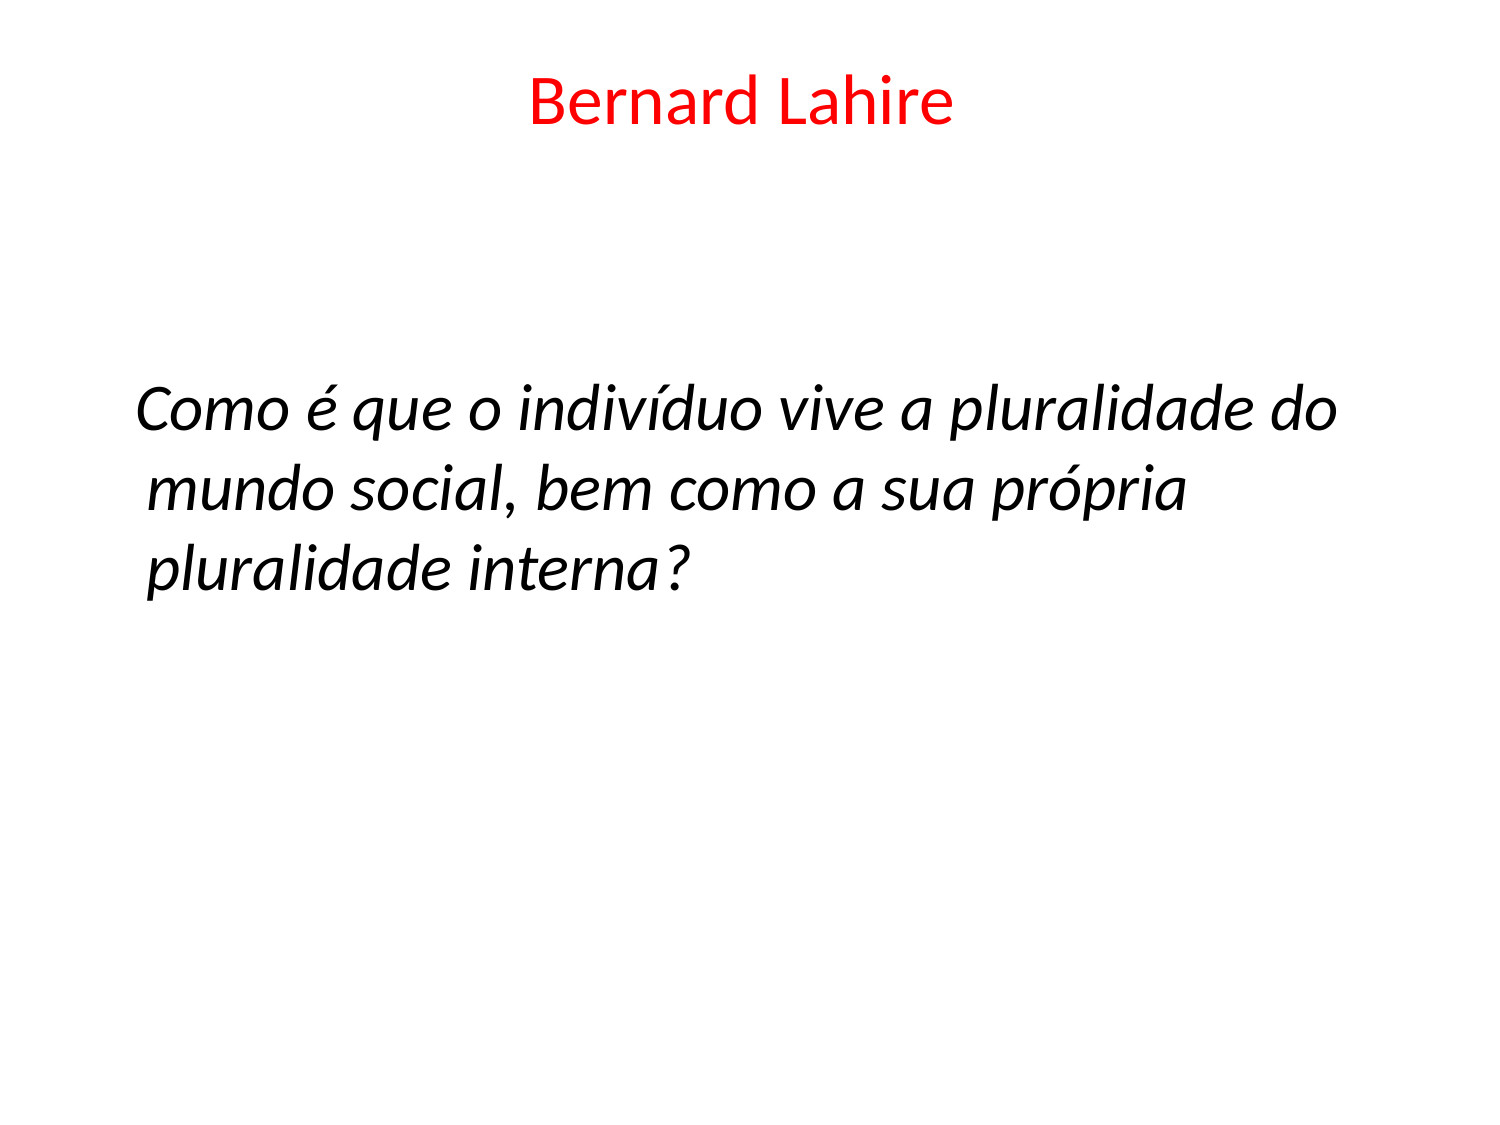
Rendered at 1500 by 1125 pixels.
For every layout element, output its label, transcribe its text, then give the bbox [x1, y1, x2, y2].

list Como é que o indivíduo vive a pluralidade do mundo social, bem como a sua própria pluralidade interna? [75, 262, 1425, 1005]
title Bernard Lahire [75, 45, 1425, 233]
